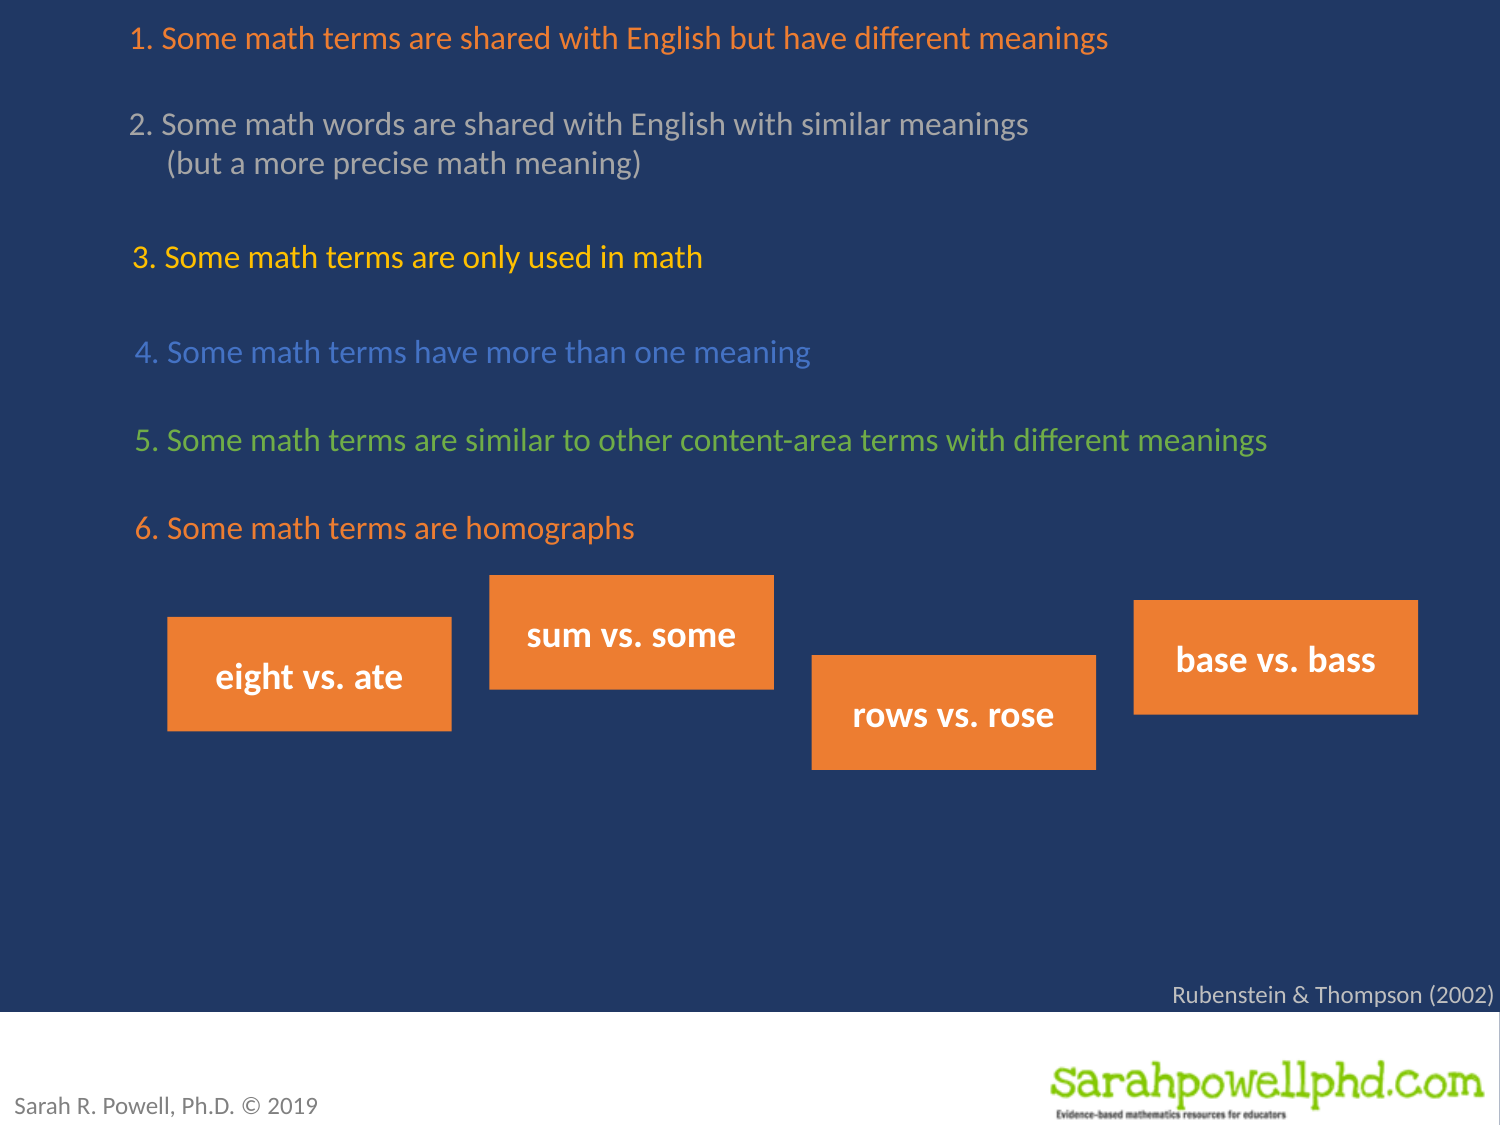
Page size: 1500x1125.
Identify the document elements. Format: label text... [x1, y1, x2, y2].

text_box 3. Some math terms are only used in math [117, 227, 1314, 283]
text_box 2. Some math words are shared with English with similar meanings (but a more precise math meaning) [114, 94, 1466, 189]
text_box 5. Some math terms are similar to other content-area terms with different meanings [119, 410, 1317, 466]
text_box sum vs. some [489, 574, 774, 690]
picture [1032, 1051, 1499, 1125]
text_box eight vs. ate [167, 616, 452, 732]
text_box base vs. bass [1133, 599, 1419, 715]
text_box Rubenstein & Thompson (2002) [1157, 971, 1500, 1017]
text_box 4. Some math terms have more than one meaning [119, 322, 1317, 378]
text_box 6. Some math terms are homographs [119, 498, 1317, 554]
text_box rows vs. rose [811, 655, 1097, 770]
text_box 1. Some math terms are shared with English but have different meanings [114, 9, 1311, 64]
